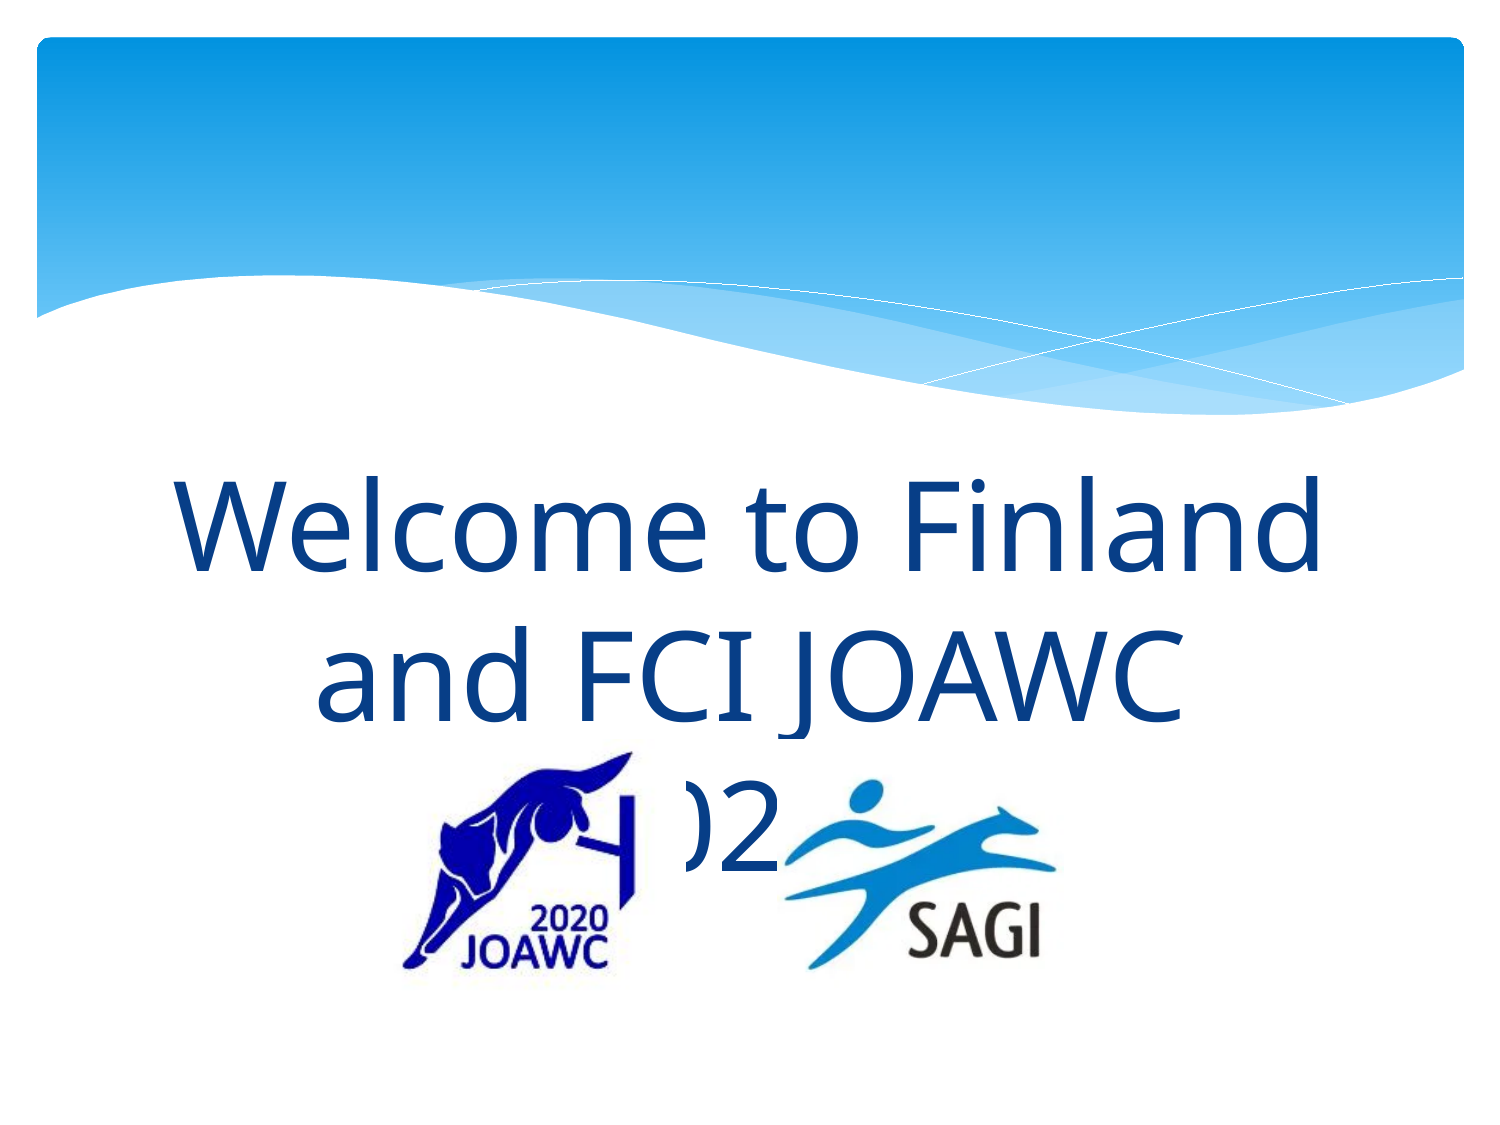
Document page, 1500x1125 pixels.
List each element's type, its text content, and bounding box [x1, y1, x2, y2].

list Welcome to Finland and FCI JOAWC 2020!! [143, 438, 1359, 1005]
picture [777, 739, 1064, 1027]
picture [377, 739, 686, 1006]
